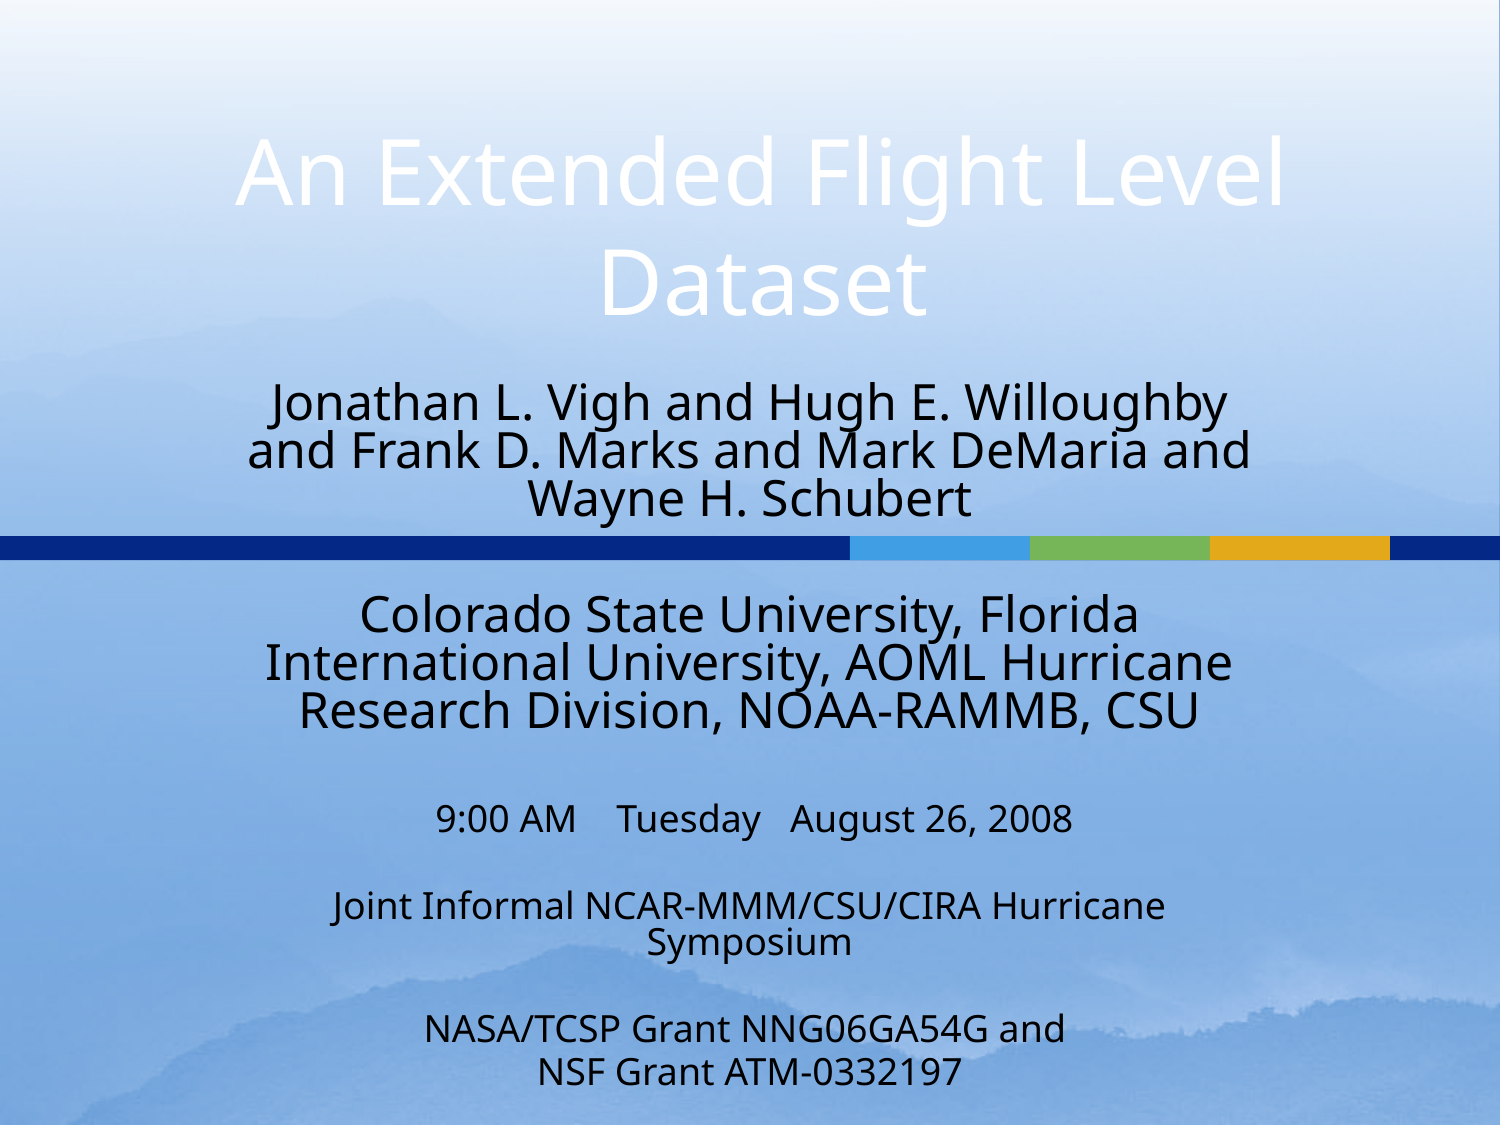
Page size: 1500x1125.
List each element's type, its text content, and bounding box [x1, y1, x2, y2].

title An Extended Flight Level Dataset [125, 99, 1400, 342]
subtitle Jonathan L. Vigh and Hugh E. Willoughby and Frank D. Marks and Mark DeMaria and Wayne H. Schubert Colorado State University, Florida International University, AOML Hurricane Research Division, NOAA-RAMMB, CSU 9:00 AM Tuesday August 26, 2008 Joint Informal NCAR-MMM/CSU/CIRA Hurricane Symposium NASA/TCSP Grant NNG06GA54G and NSF Grant ATM-0332197 [225, 375, 1275, 1125]
